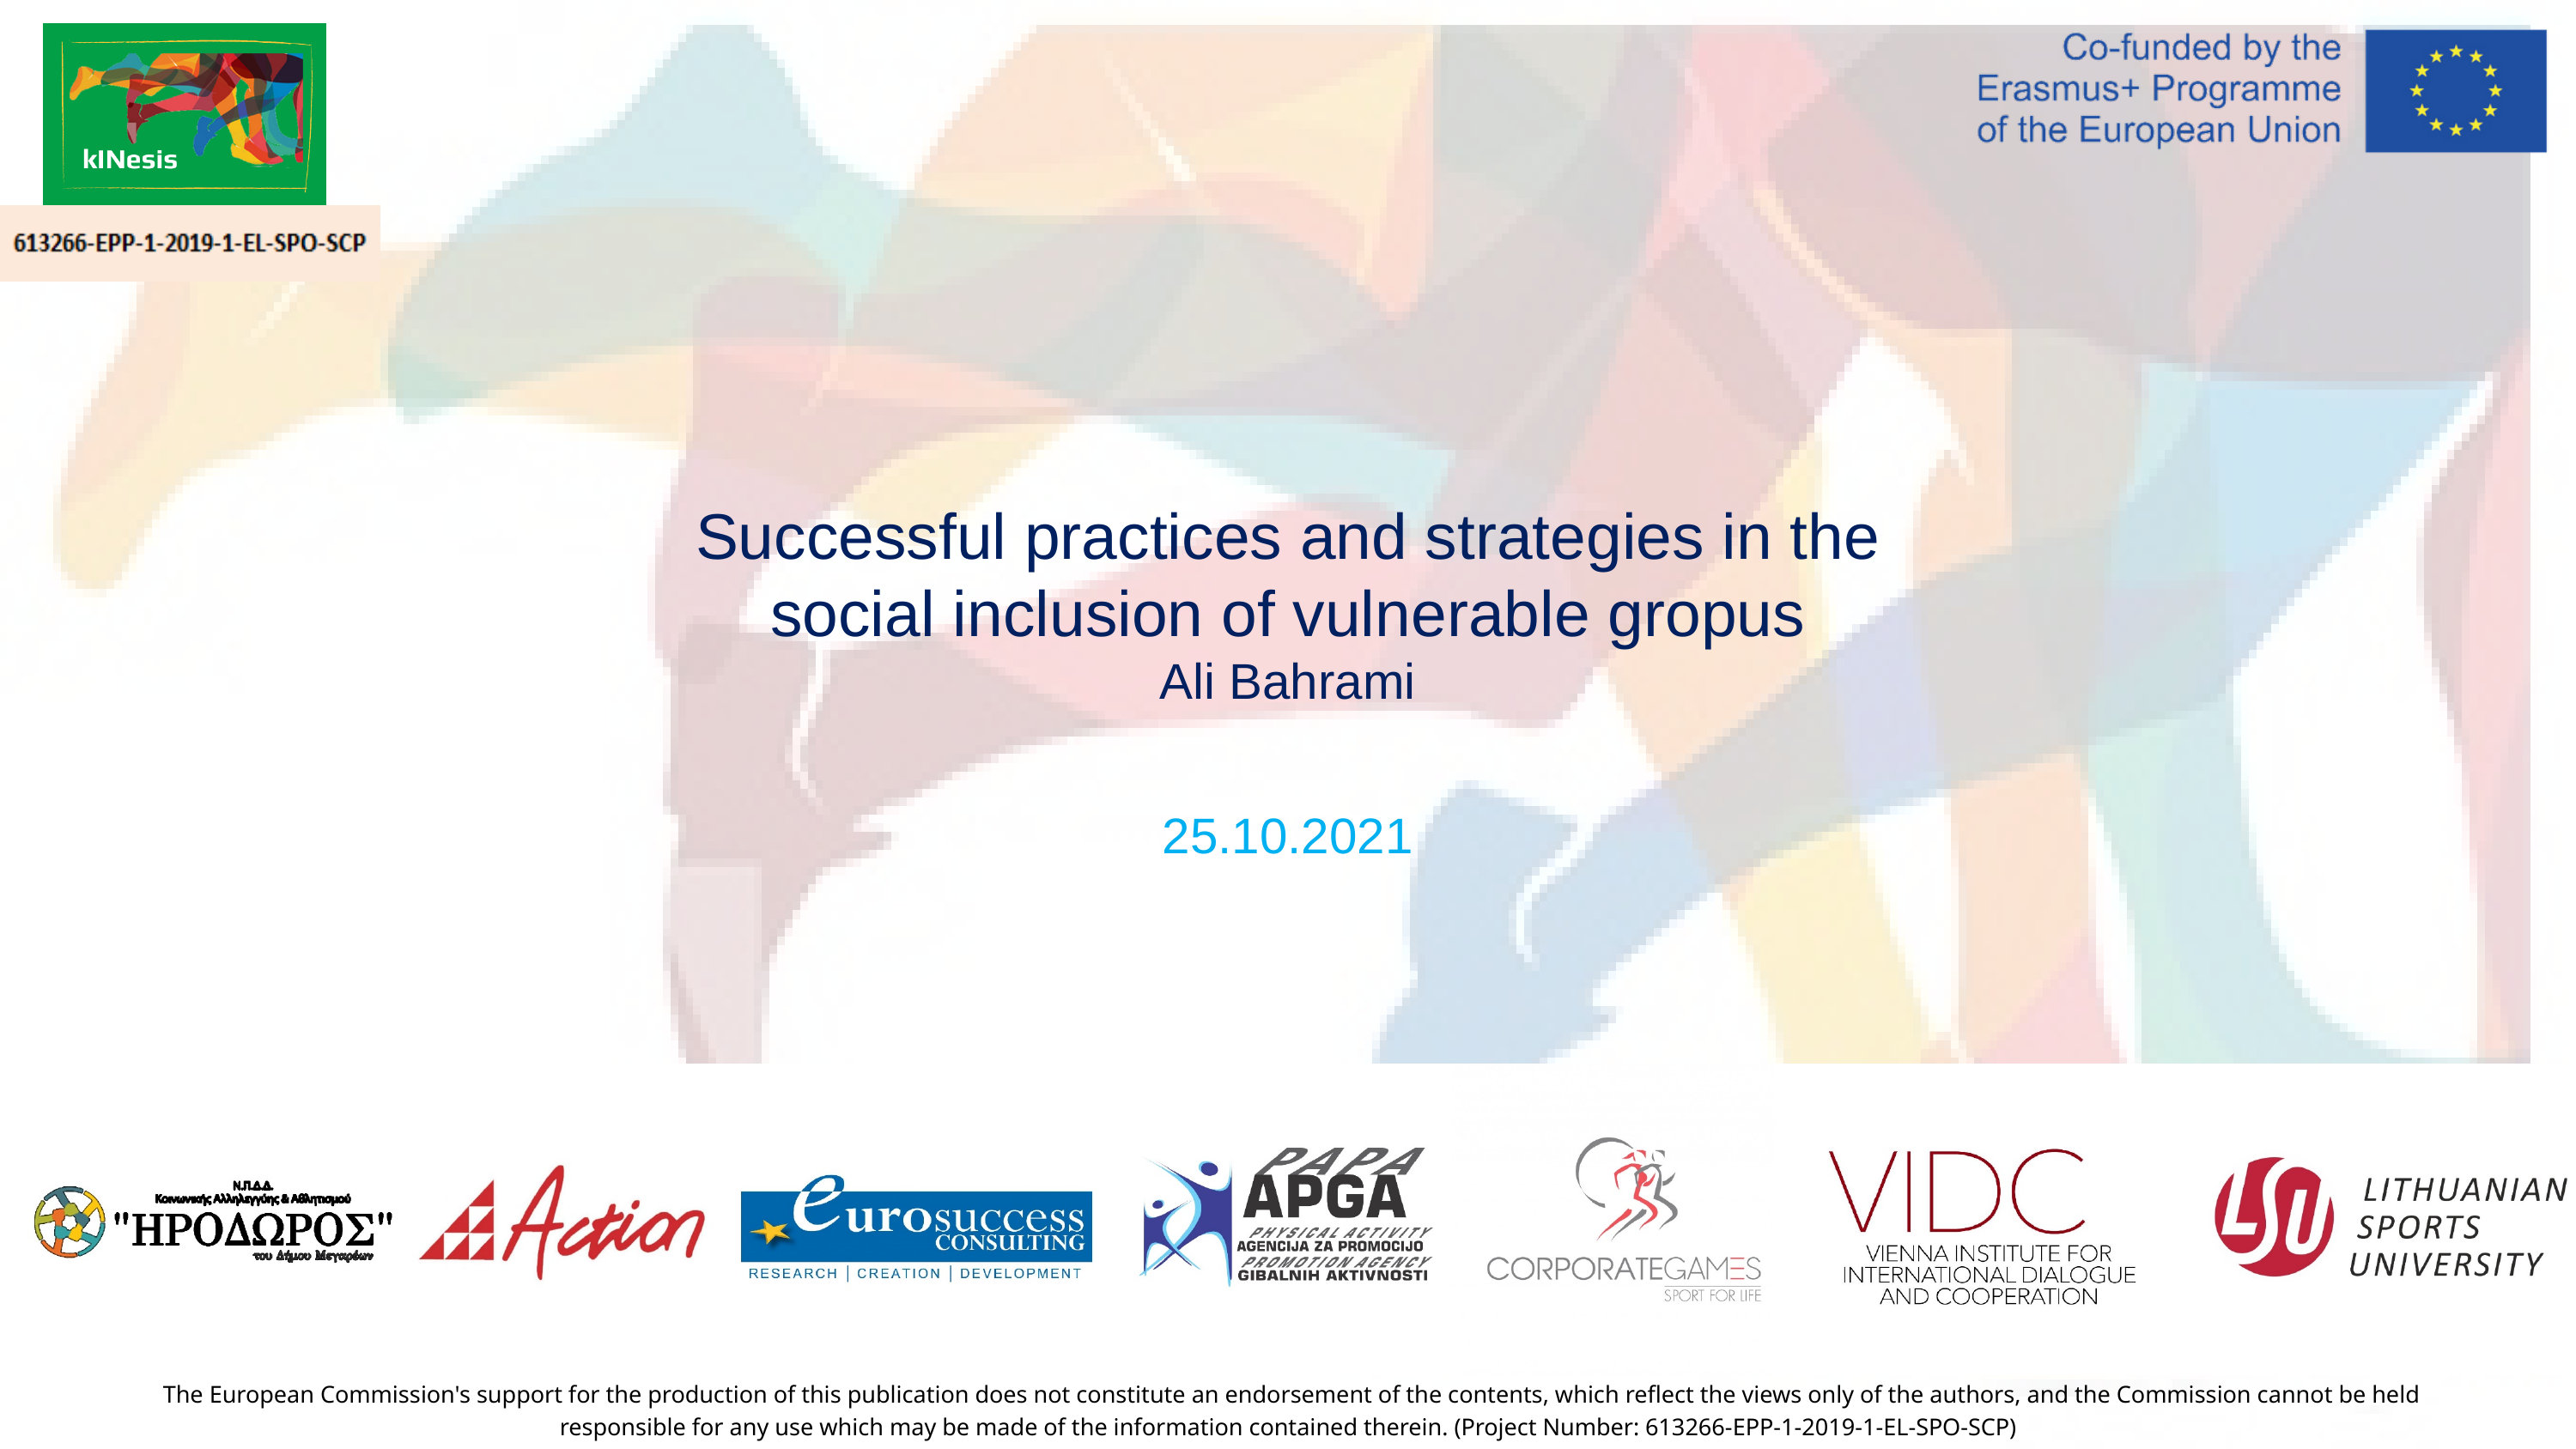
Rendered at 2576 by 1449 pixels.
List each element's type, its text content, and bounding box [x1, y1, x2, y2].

text_box Successful practices and strategies in the social inclusion of vulnerable gropus Ali Bahrami 25.10.2021 [617, 488, 1959, 1001]
text_box The European Commission's support for the production of this publication does not constitute an endorsement of the contents, which reflect the views only of the authors, and the Commission cannot be held responsible for any use which may be made of the information contained therein. (Project Number: 613266-EPP-1-2019-1-EL-SPO-SCP) [125, 1385, 2450, 1440]
picture [0, 1064, 2576, 1375]
picture [0, 23, 381, 282]
picture [1747, 0, 2576, 183]
